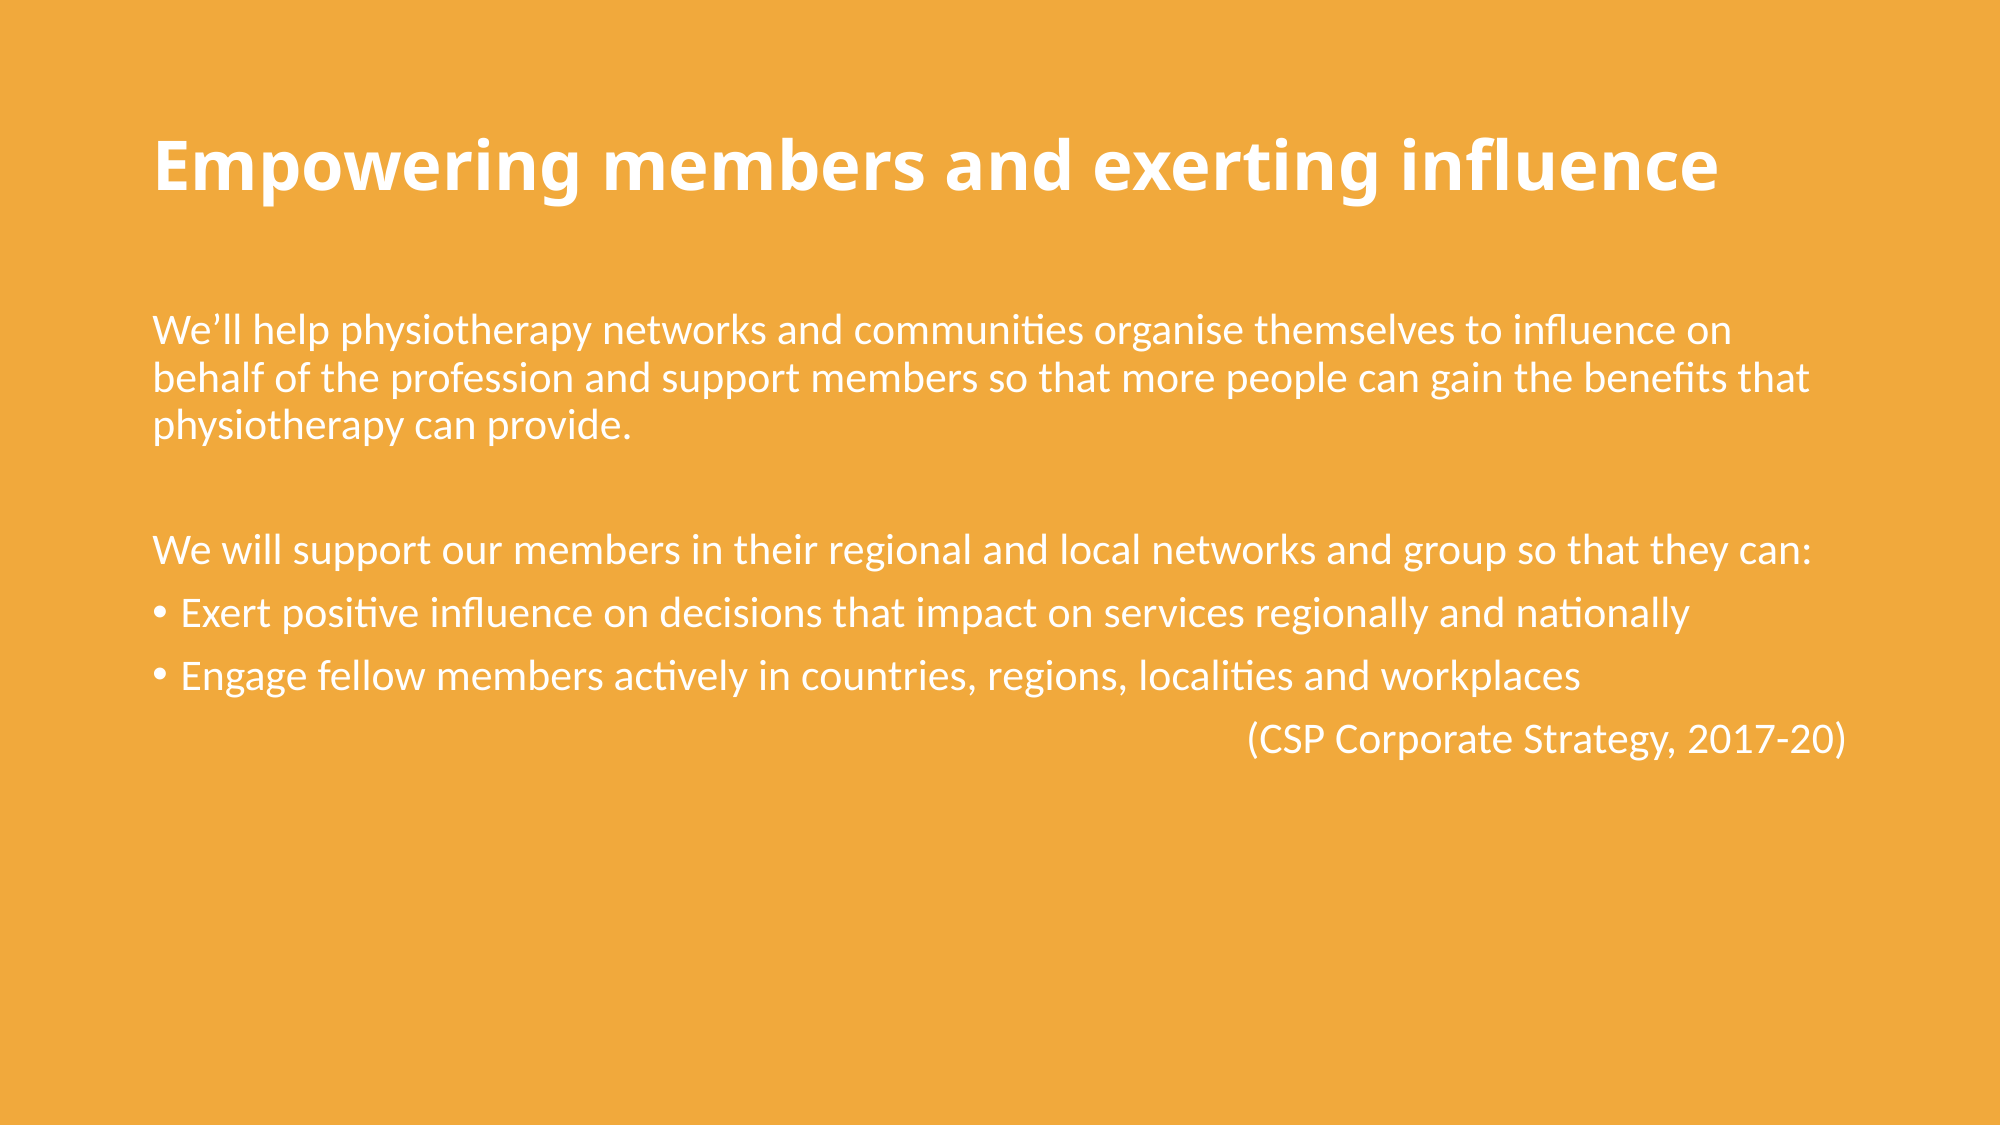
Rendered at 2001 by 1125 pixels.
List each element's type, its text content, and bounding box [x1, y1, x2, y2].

title Empowering members and exerting influence [137, 59, 1863, 278]
list We’ll help physiotherapy networks and communities organise themselves to influence on behalf of the profession and support members so that more people can gain the benefits that physiotherapy can provide. We will support our members in their regional and local networks and group so that they can: Exert positive influence on decisions that impact on services regionally and nationally Engage fellow members actively in countries, regions, localities and workplaces (CSP Corporate Strategy, 2017-20) [137, 299, 1863, 1014]
